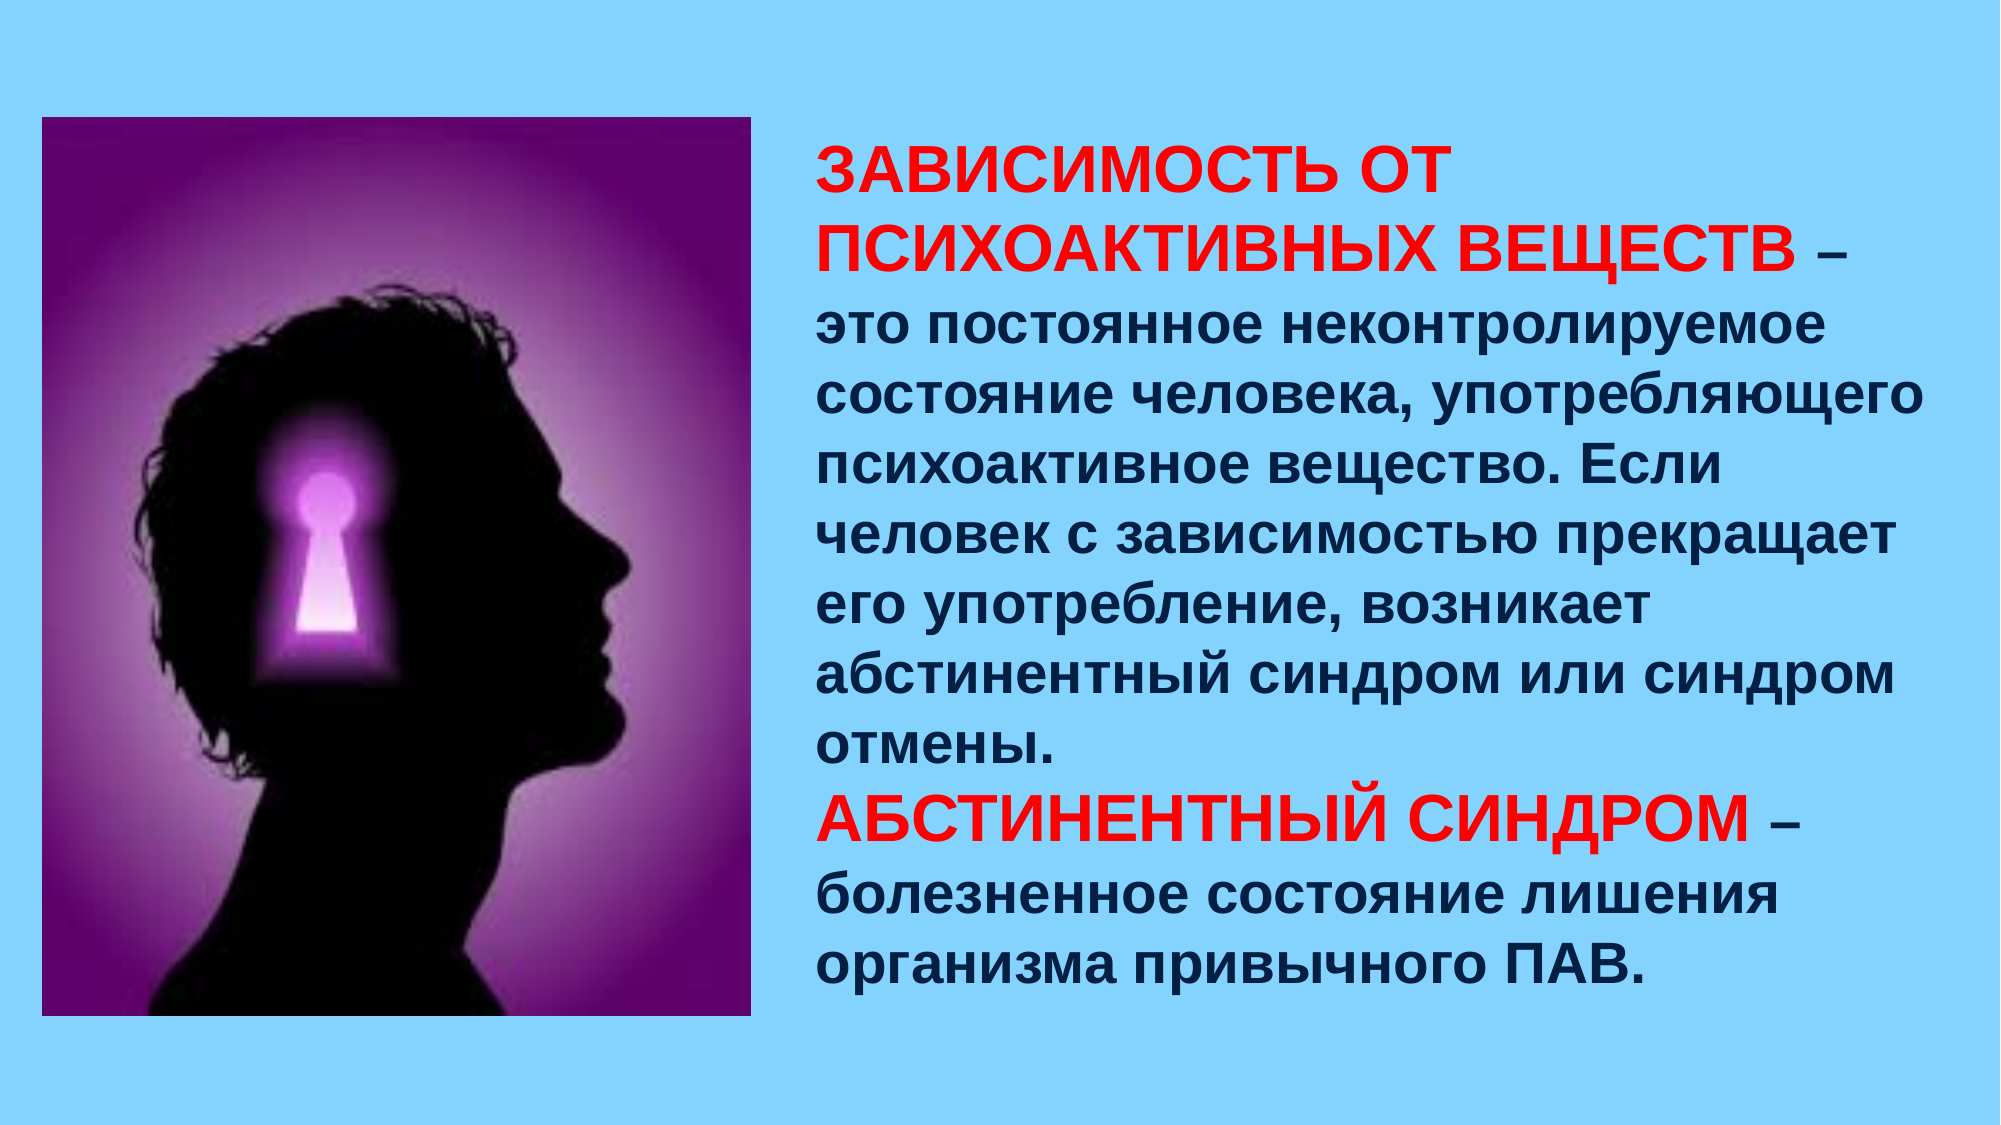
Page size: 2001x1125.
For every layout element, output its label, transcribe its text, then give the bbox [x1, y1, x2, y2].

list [42, 117, 751, 1016]
text_box ЗАВИСИМОСТЬ ОТ ПСИХОАКТИВНЫХ ВЕЩЕСТВ – это постоянное неконтролируемое состояние человека, употребляющего психоактивное вещество. Если человек с зависимостью прекращает его употребление, возникает абстинентный синдром или синдром отмены. АБСТИНЕНТНЫЙ СИНДРОМ – болезненное состояние лишения организма привычного ПАВ. [801, 117, 1969, 1003]
